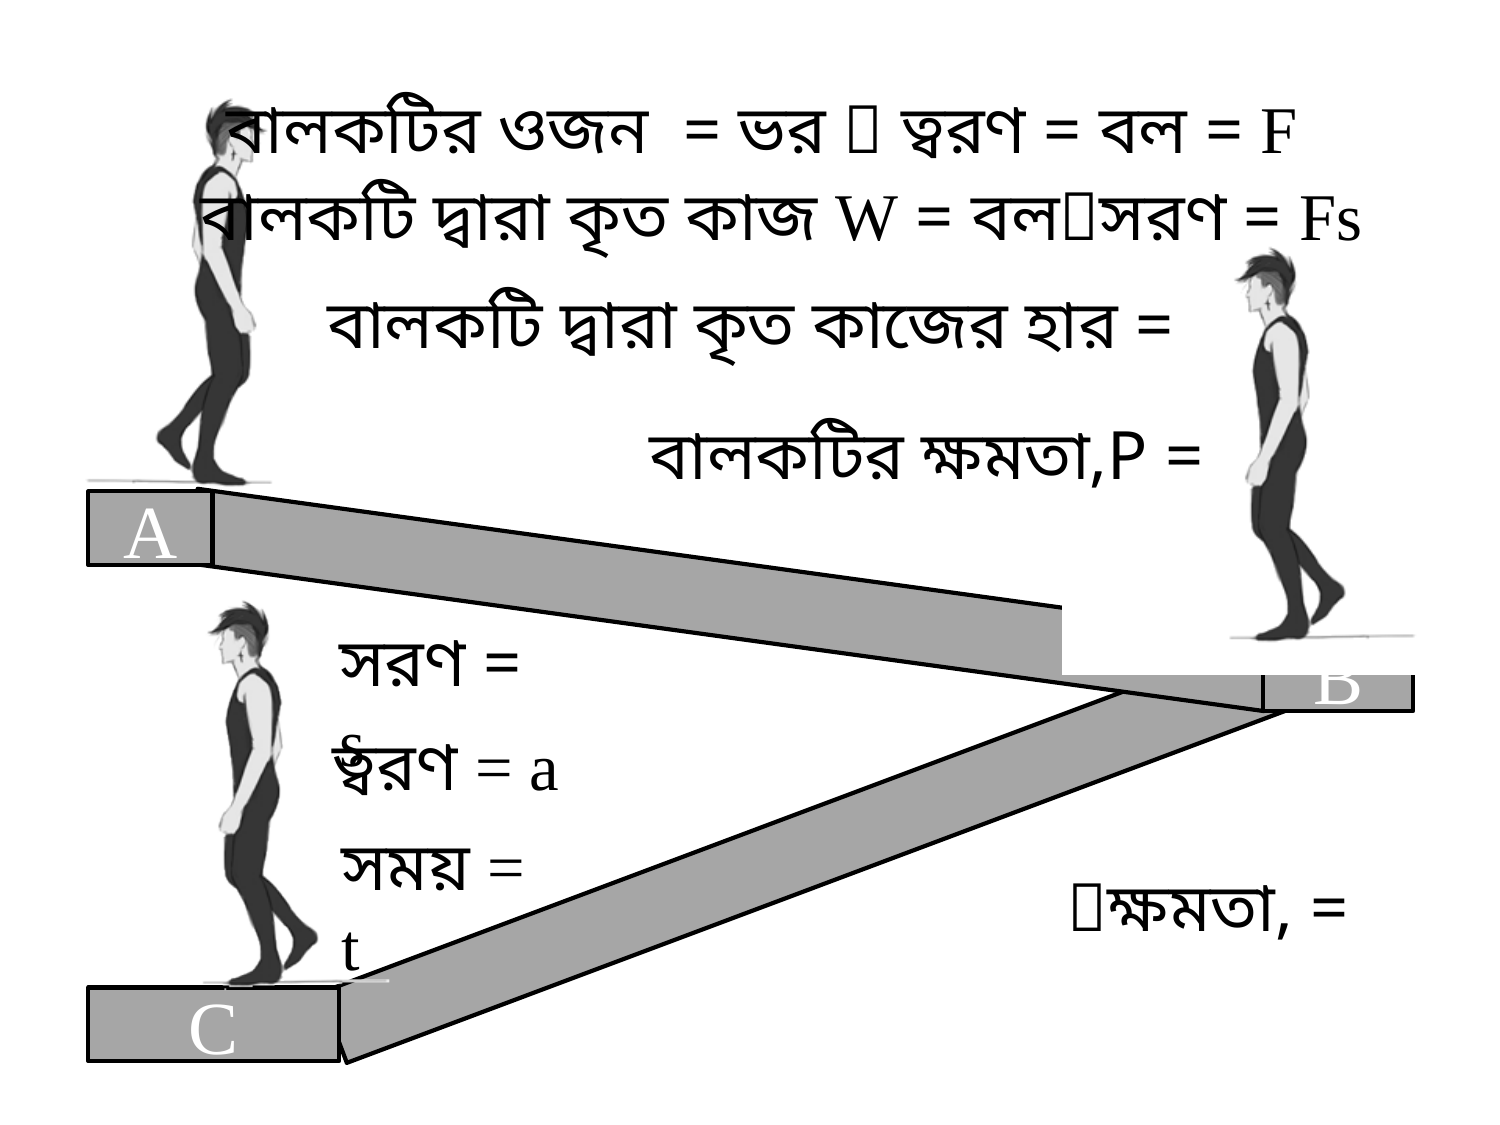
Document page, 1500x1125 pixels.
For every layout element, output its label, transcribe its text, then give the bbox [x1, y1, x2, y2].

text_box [88, 491, 1414, 712]
text_box বালকটি দ্বারা কৃত কাজ W = বলসরণ = Fs [443, 166, 1377, 262]
picture [1062, 210, 1465, 676]
text_box বালকটির ওজন = ভর  ত্বরণ = বল = F [443, 79, 1313, 166]
text_box ত্বরণ = a [441, 720, 575, 808]
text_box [87, 809, 1331, 1062]
picture [35, 564, 438, 1019]
picture [37, 62, 440, 519]
